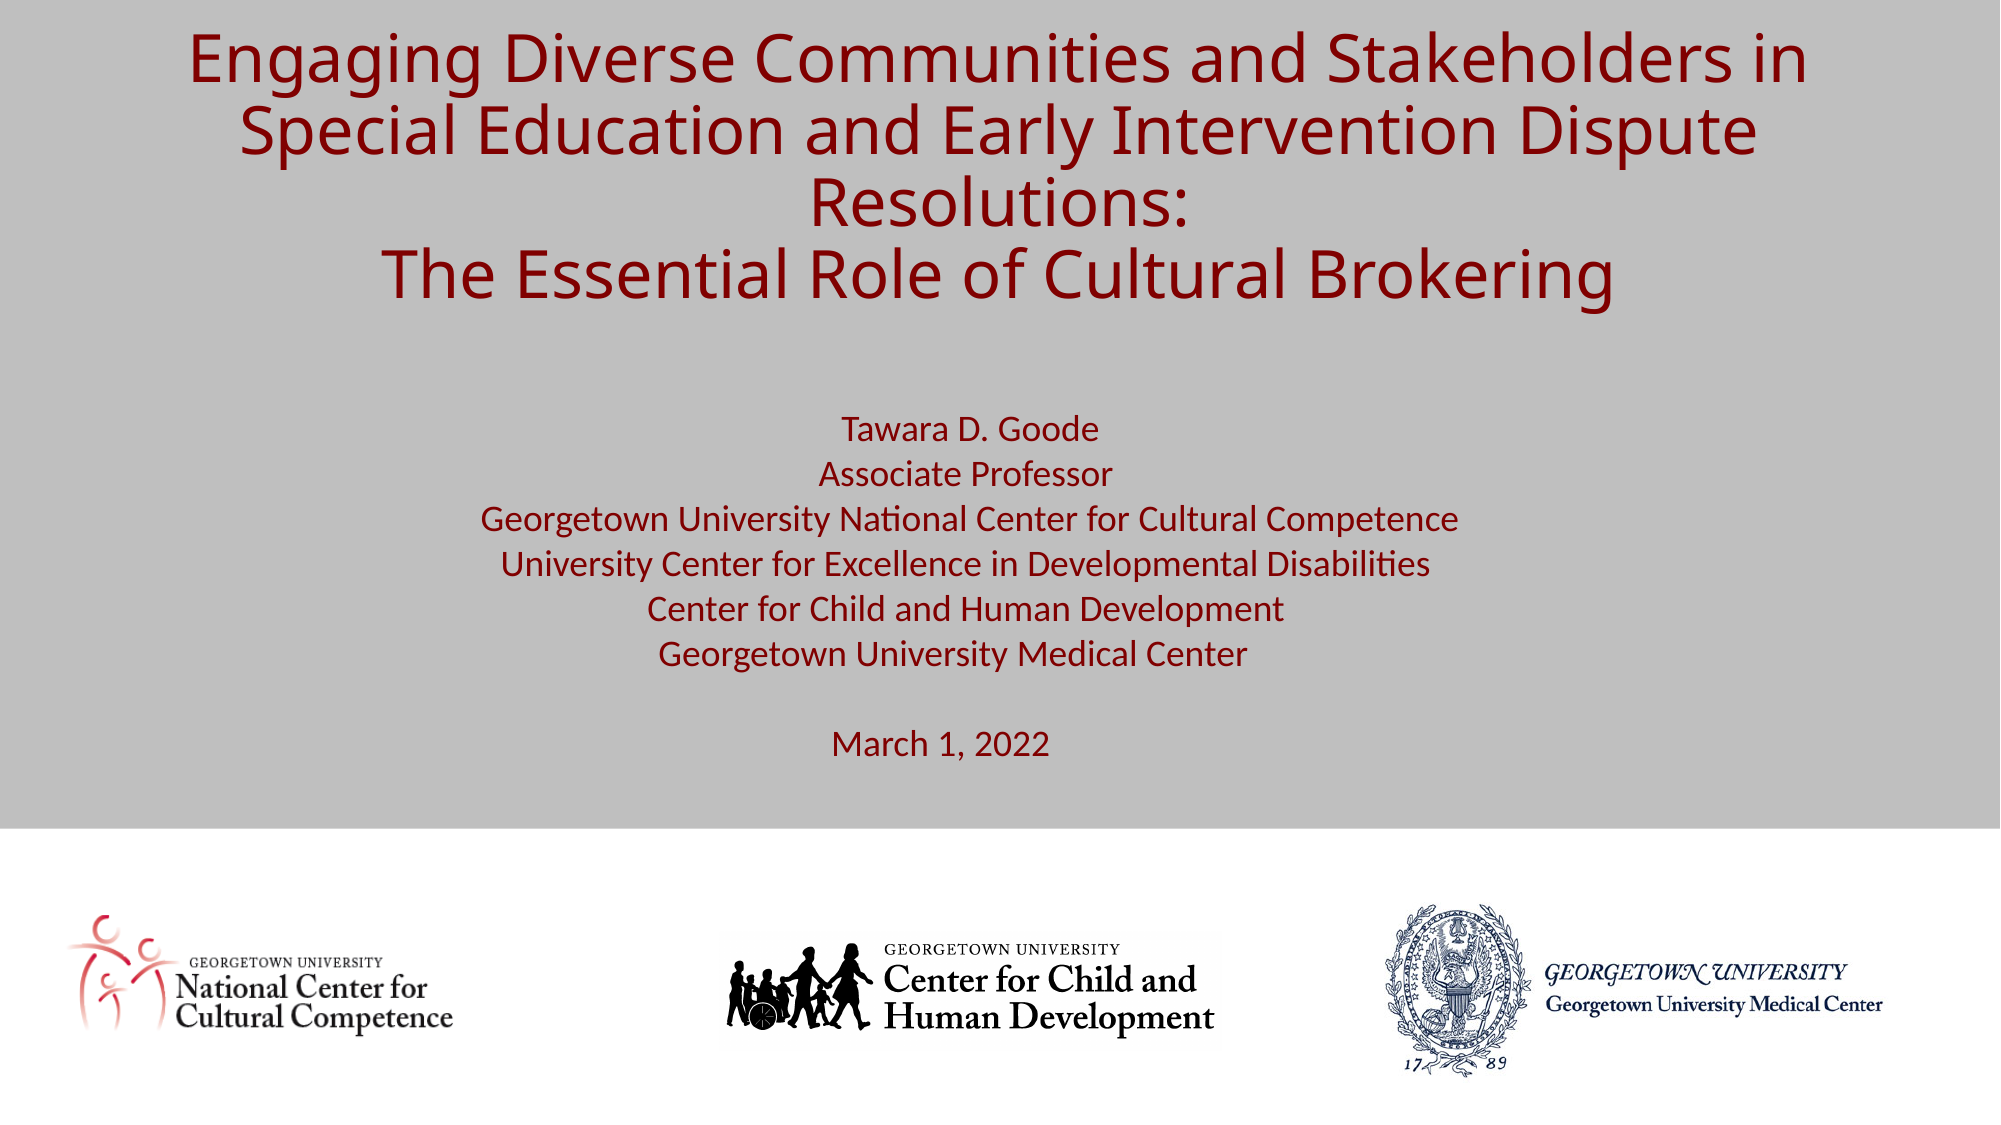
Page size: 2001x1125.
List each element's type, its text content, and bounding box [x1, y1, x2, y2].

picture [48, 889, 510, 1072]
picture [719, 931, 1222, 1051]
title Engaging Diverse Communities and Stakeholders in Special Education and Early Intervention Dispute Resolutions: The Essential Role of Cultural Brokering [137, 59, 1863, 278]
text_box Tawara D. Goode Associate Professor Georgetown University National Center for Cultural Competence University Center for Excellence in Developmental Disabilities Center for Child and Human Development Georgetown University Medical Center March 1, 2022 [326, 396, 1615, 812]
text_box [0, 0, 2000, 829]
picture [1376, 894, 1953, 1087]
